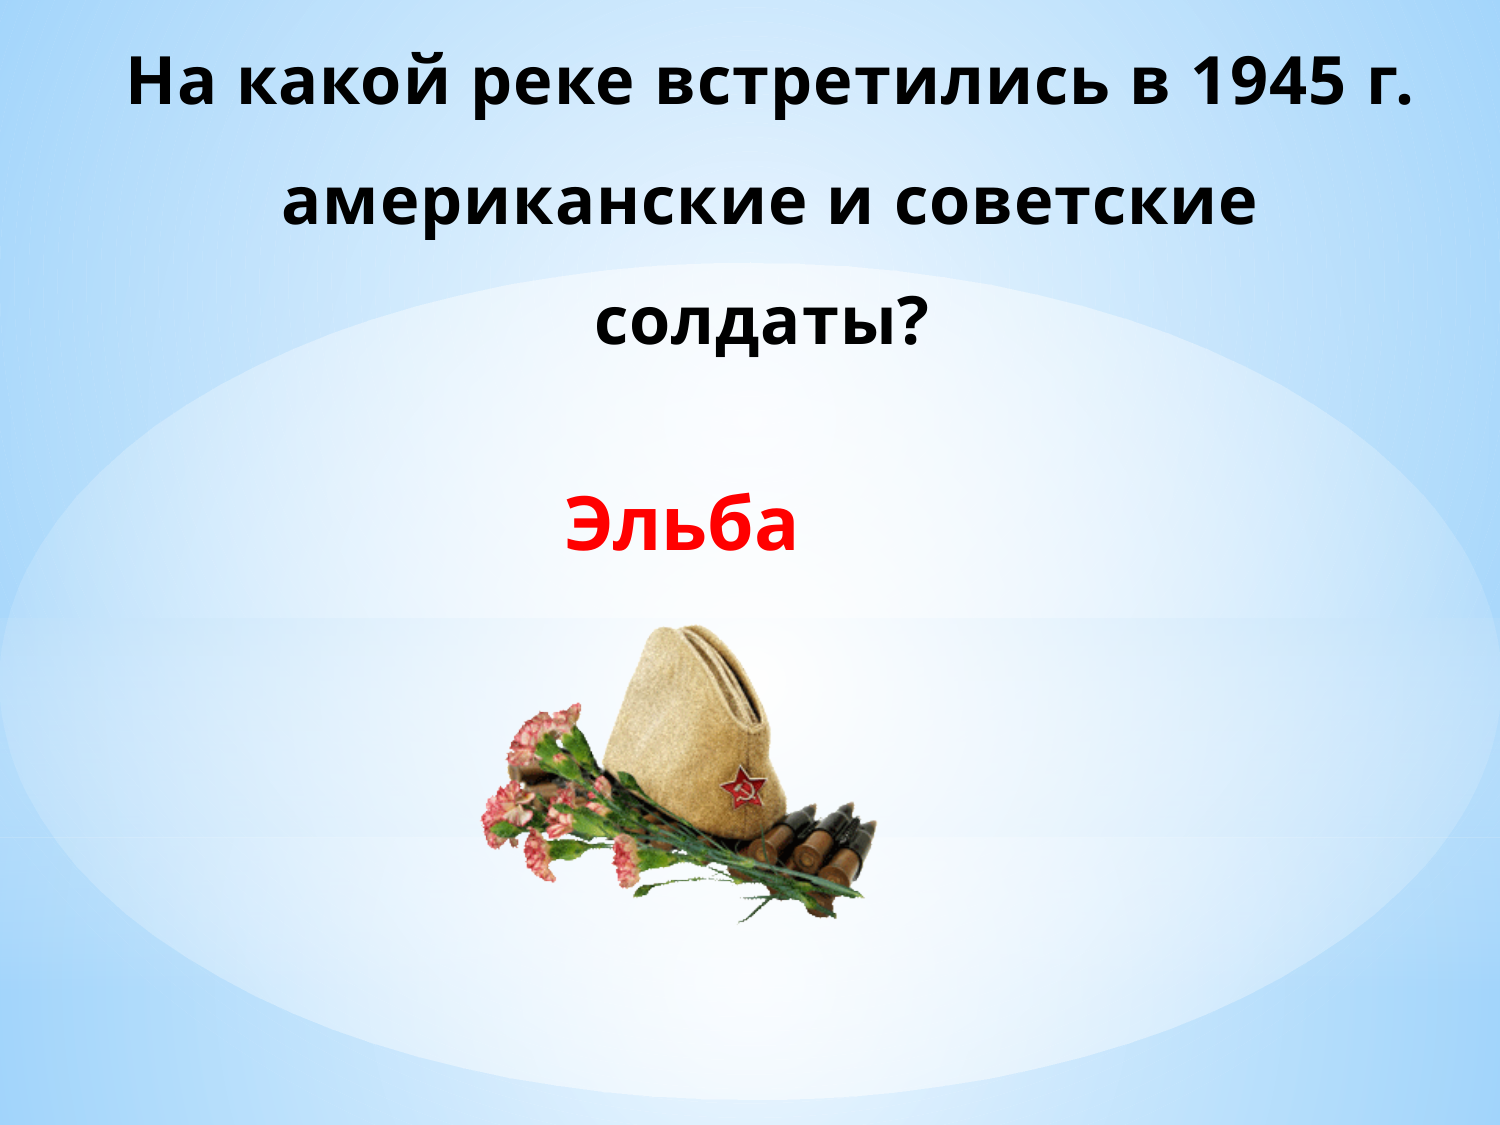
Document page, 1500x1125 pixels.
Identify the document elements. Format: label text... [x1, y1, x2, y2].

text_box На какой реке встретились в 1945 г. американские и советские солдаты? [88, 73, 1447, 283]
text_box Эльба [549, 467, 1189, 584]
picture [475, 621, 881, 935]
